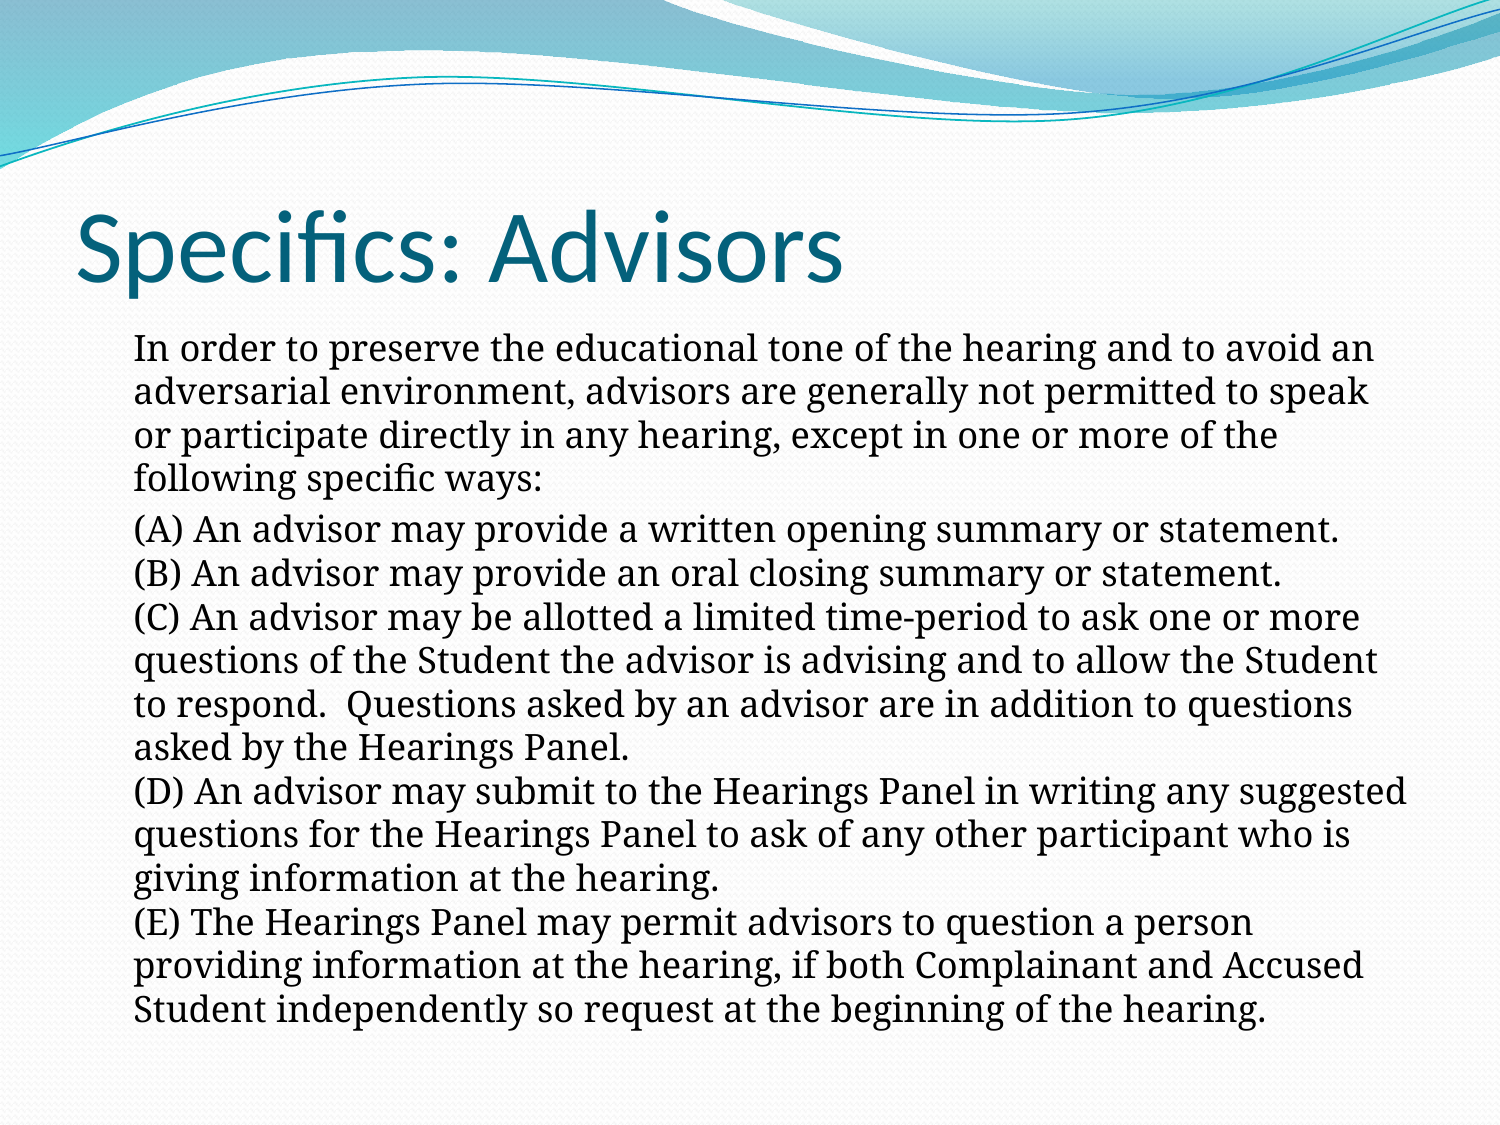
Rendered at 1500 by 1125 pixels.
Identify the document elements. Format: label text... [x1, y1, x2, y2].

title Specifics: Advisors [75, 115, 1425, 303]
list In order to preserve the educational tone of the hearing and to avoid an adversarial environment, advisors are generally not permitted to speak or participate directly in any hearing, except in one or more of the following specific ways: (A) An advisor may provide a written opening summary or statement. (B) An advisor may provide an oral closing summary or statement. (C) An advisor may be allotted a limited time-period to ask one or more questions of the Student the advisor is advising and to allow the Student to respond. Questions asked by an advisor are in addition to questions asked by the Hearings Panel. (D) An advisor may submit to the Hearings Panel in writing any suggested questions for the Hearings Panel to ask of any other participant who is giving information at the hearing. (E) The Hearings Panel may permit advisors to question a person providing information at the hearing, if both Complainant and Accused Student independently so request at the beginning of the hearing. [75, 317, 1425, 1038]
